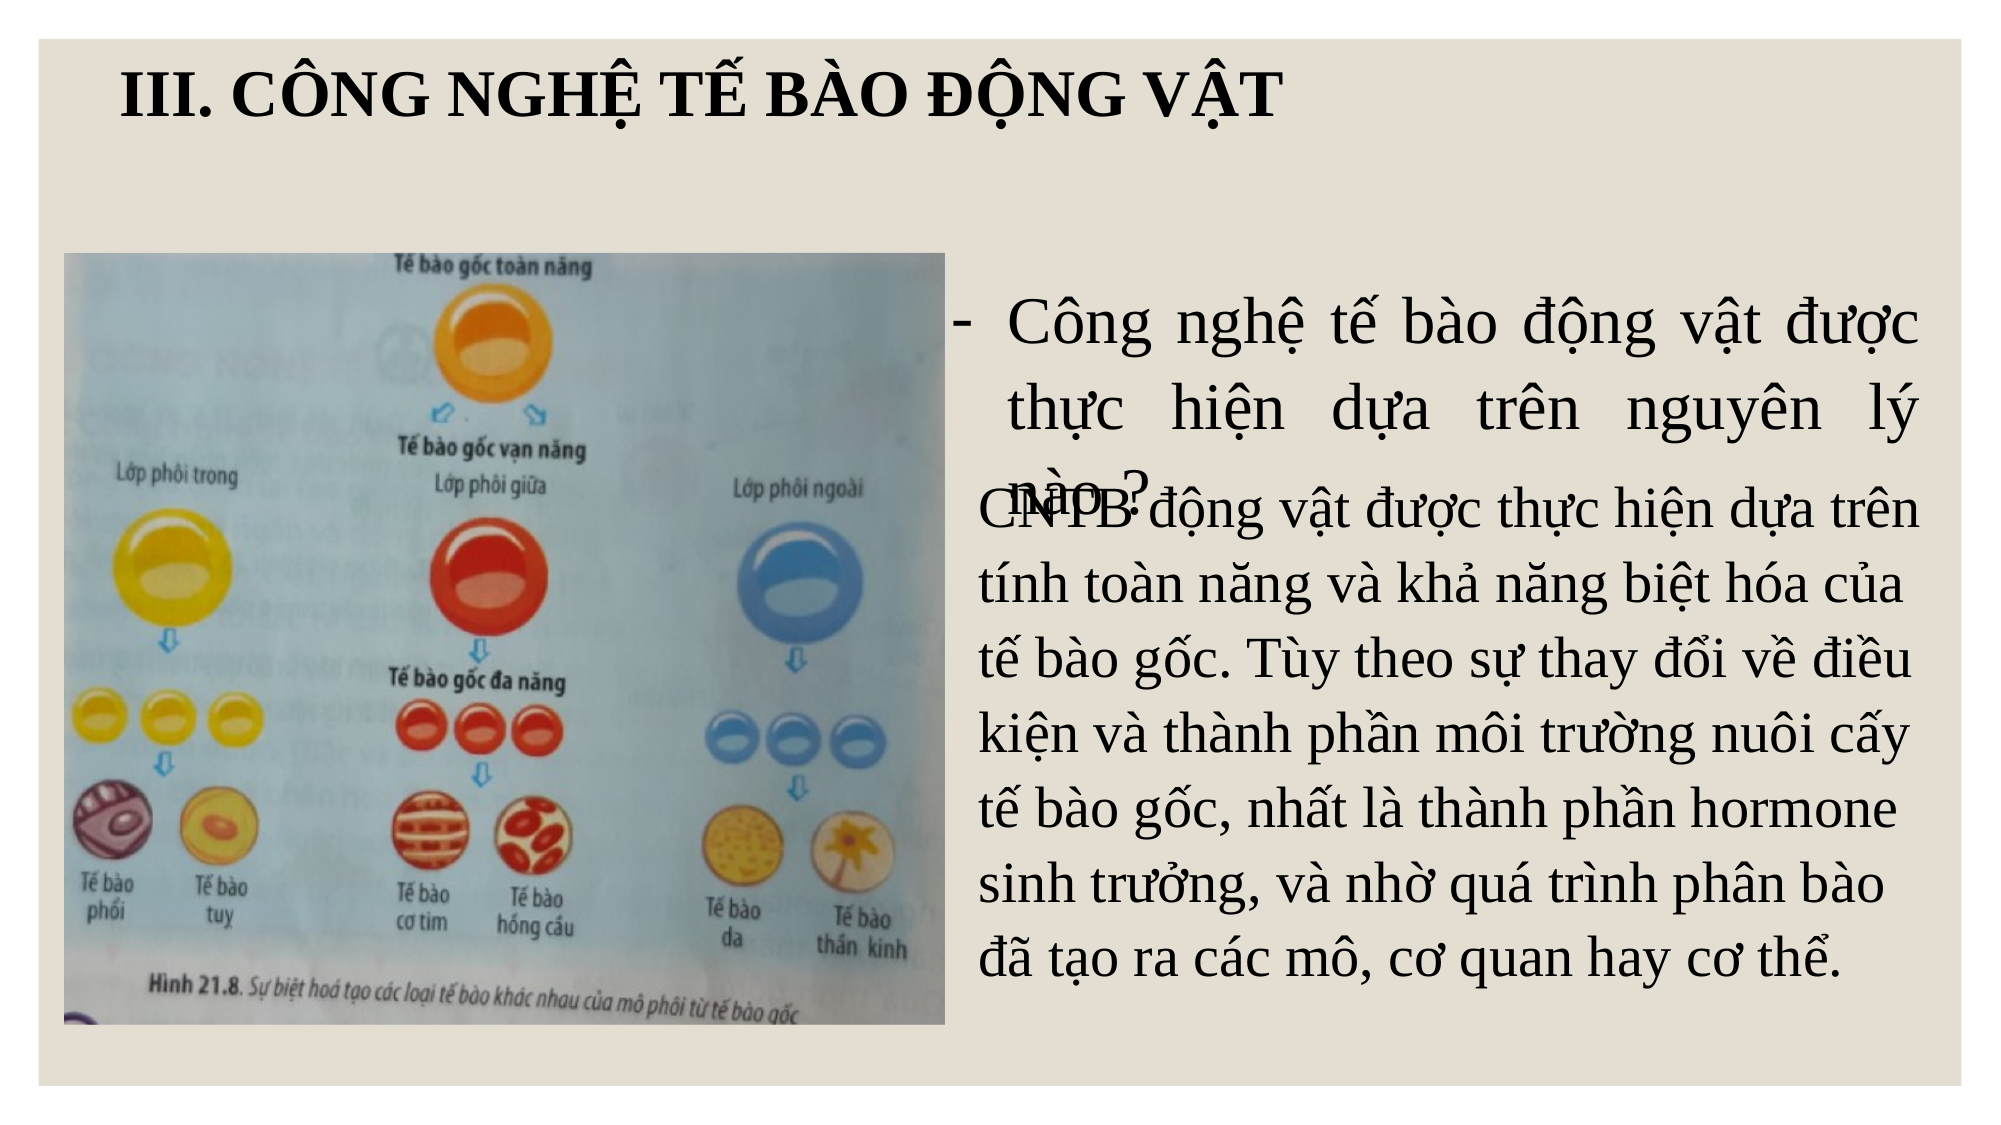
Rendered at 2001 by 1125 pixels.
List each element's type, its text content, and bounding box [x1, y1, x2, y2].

picture [64, 197, 945, 1080]
text_box Công nghệ tế bào động vật được thực hiện dựa trên nguyên lý nào ? [945, 264, 1937, 536]
text_box III. CÔNG NGHỆ TẾ BÀO ĐỘNG VẬT [104, 37, 1375, 138]
text_box CNTB động vật được thực hiện dựa trên tính toàn năng và khả năng biệt hóa của tế bào gốc. Tùy theo sự thay đổi về điều kiện và thành phần môi trường nuôi cấy tế bào gốc, nhất là thành phần hormone sinh trưởng, và nhờ quá trình phân bào đã tạo ra các mô, cơ quan hay cơ thể. [963, 457, 1964, 996]
